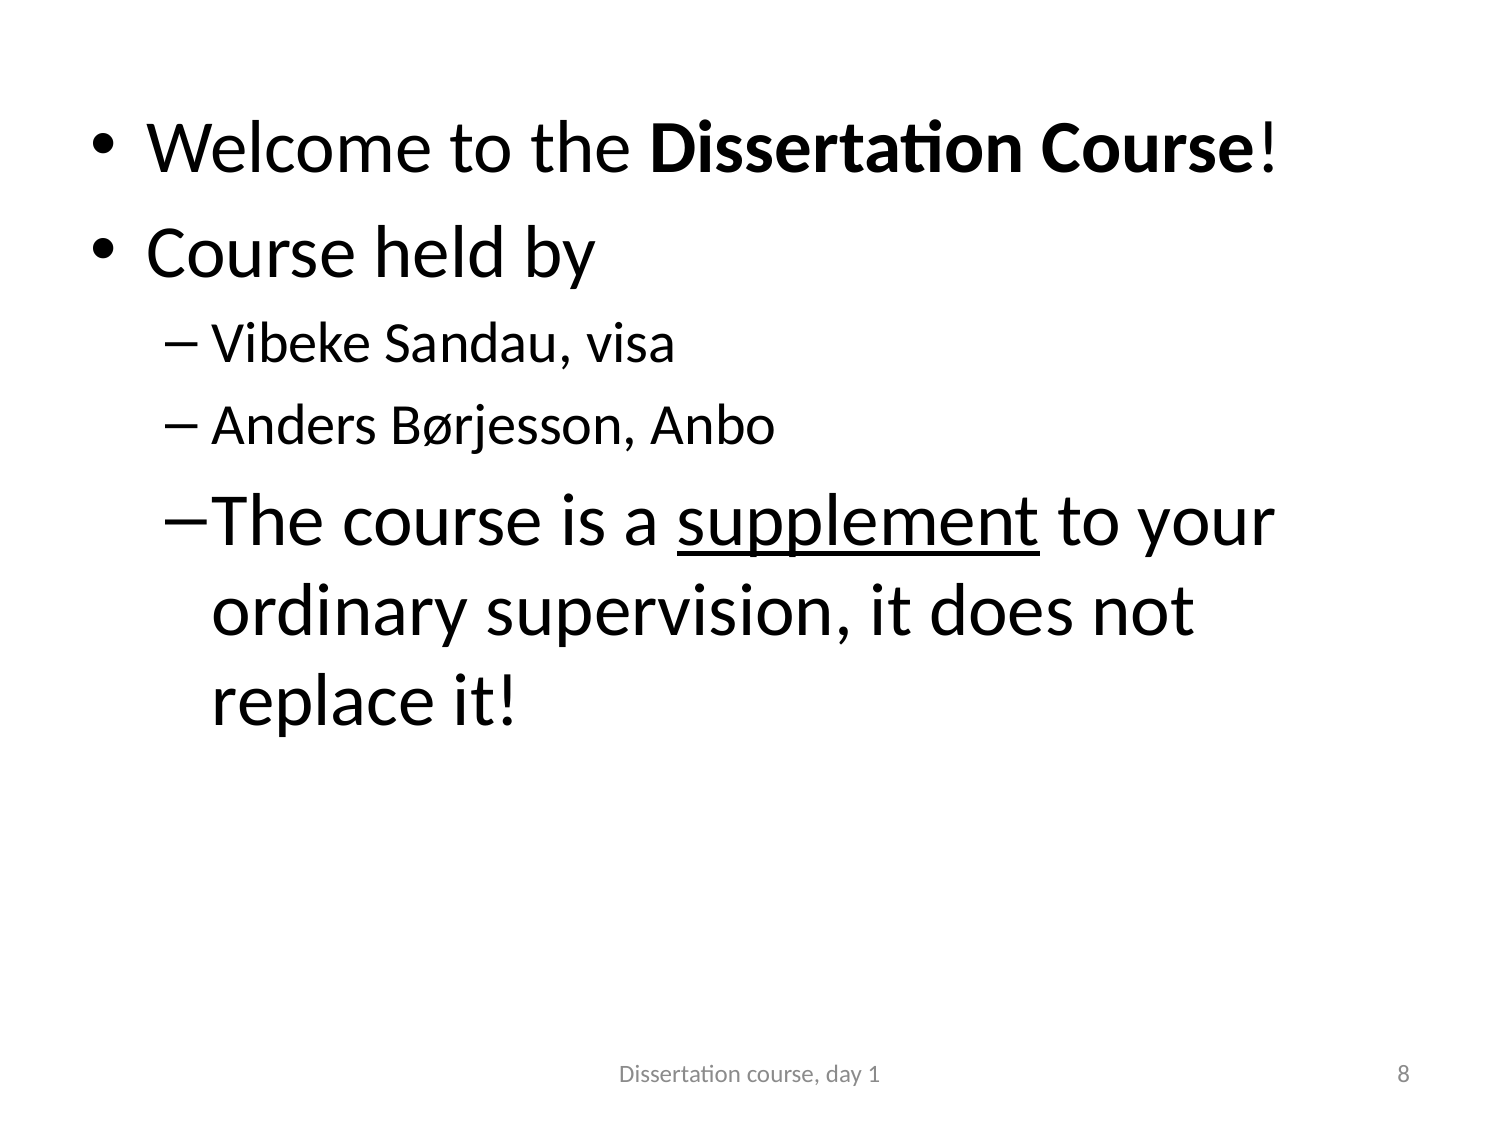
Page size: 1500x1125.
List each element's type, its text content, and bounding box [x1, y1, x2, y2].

slide_number 8 [1074, 1042, 1425, 1103]
list Welcome to the Dissertation Course! Course held by Vibeke Sandau, visa Anders Børjesson, Anbo The course is a supplement to your ordinary supervision, it does not replace it! [75, 90, 1425, 1005]
footer Dissertation course, day 1 [512, 1042, 988, 1103]
